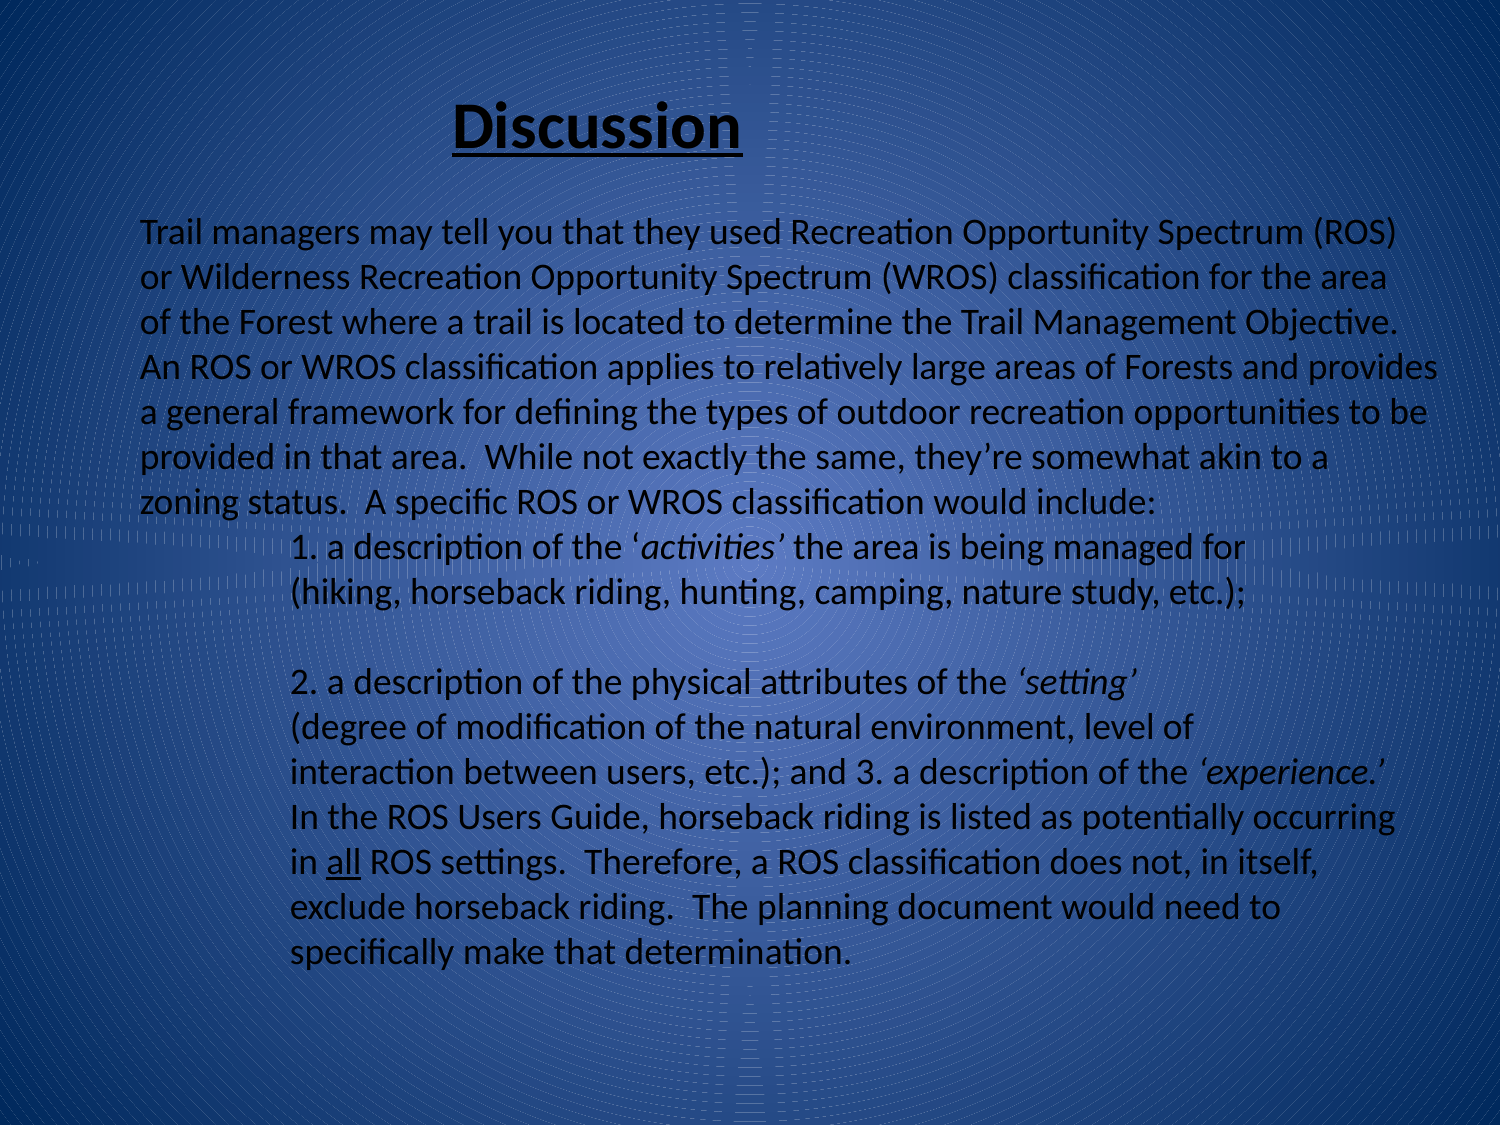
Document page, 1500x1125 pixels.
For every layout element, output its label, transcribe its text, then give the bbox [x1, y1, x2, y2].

text_box Discussion [437, 74, 761, 170]
text_box Trail managers may tell you that they used Recreation Opportunity Spectrum (ROS) or Wilderness Recreation Opportunity Spectrum (WROS) classification for the area of the Forest where a trail is located to determine the Trail Management Objective. An ROS or WROS classification applies to relatively large areas of Forests and provides a general framework for defining the types of outdoor recreation opportunities to be provided in that area. While not exactly the same, they’re somewhat akin to a zoning status. A specific ROS or WROS classification would include: 1. a description of the ‘activities’ the area is being managed for (hiking, horseback riding, hunting, camping, nature study, etc.); 2. a description of the physical attributes of the ‘setting’ (degree of modification of the natural environment, level of interaction between users, etc.); and 3. a description of the ‘experience.’ In the ROS Users Guide, horseback riding is listed as potentially occurring in all ROS settings. Therefore, a ROS classification does not, in itself, exclude horseback riding. The planning document would need to specifically make that determination. [124, 199, 1479, 1025]
